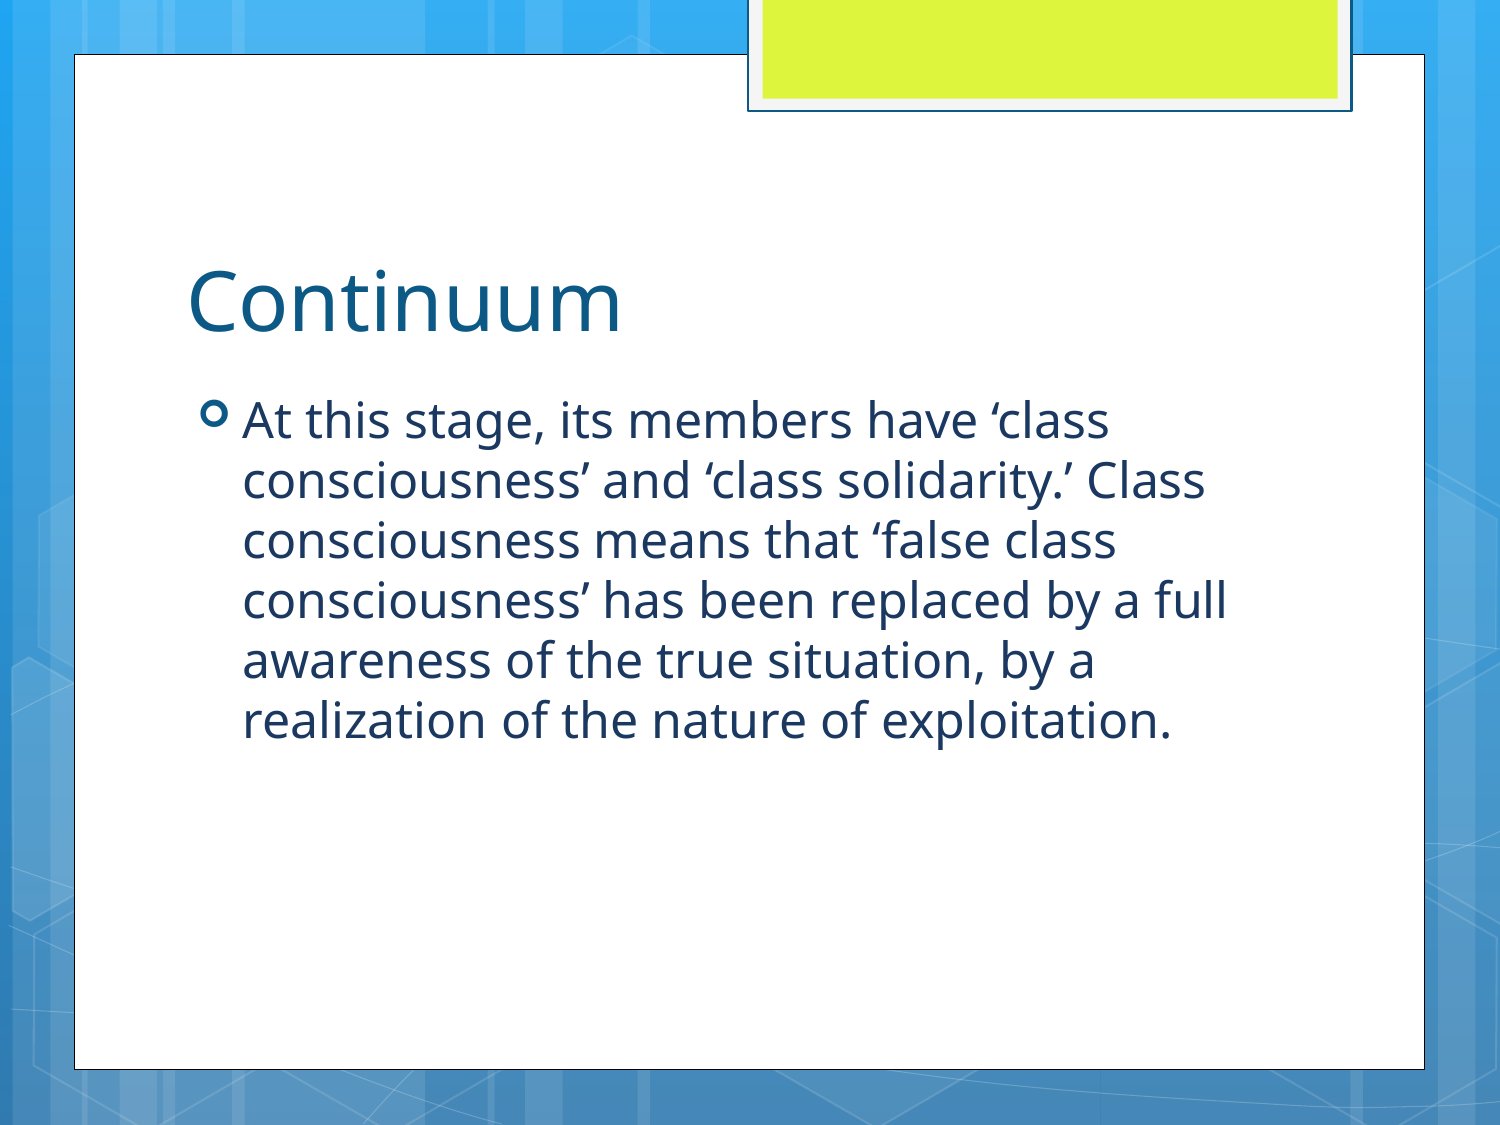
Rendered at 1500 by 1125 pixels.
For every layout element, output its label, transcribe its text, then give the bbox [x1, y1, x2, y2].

list At this stage, its members have ‘class consciousness’ and ‘class solidarity.’ Class consciousness means that ‘false class consciousness’ has been replaced by a full awareness of the true situation, by a realization of the nature of exploitation. [171, 381, 1283, 957]
title Continuum [171, 168, 1324, 357]
